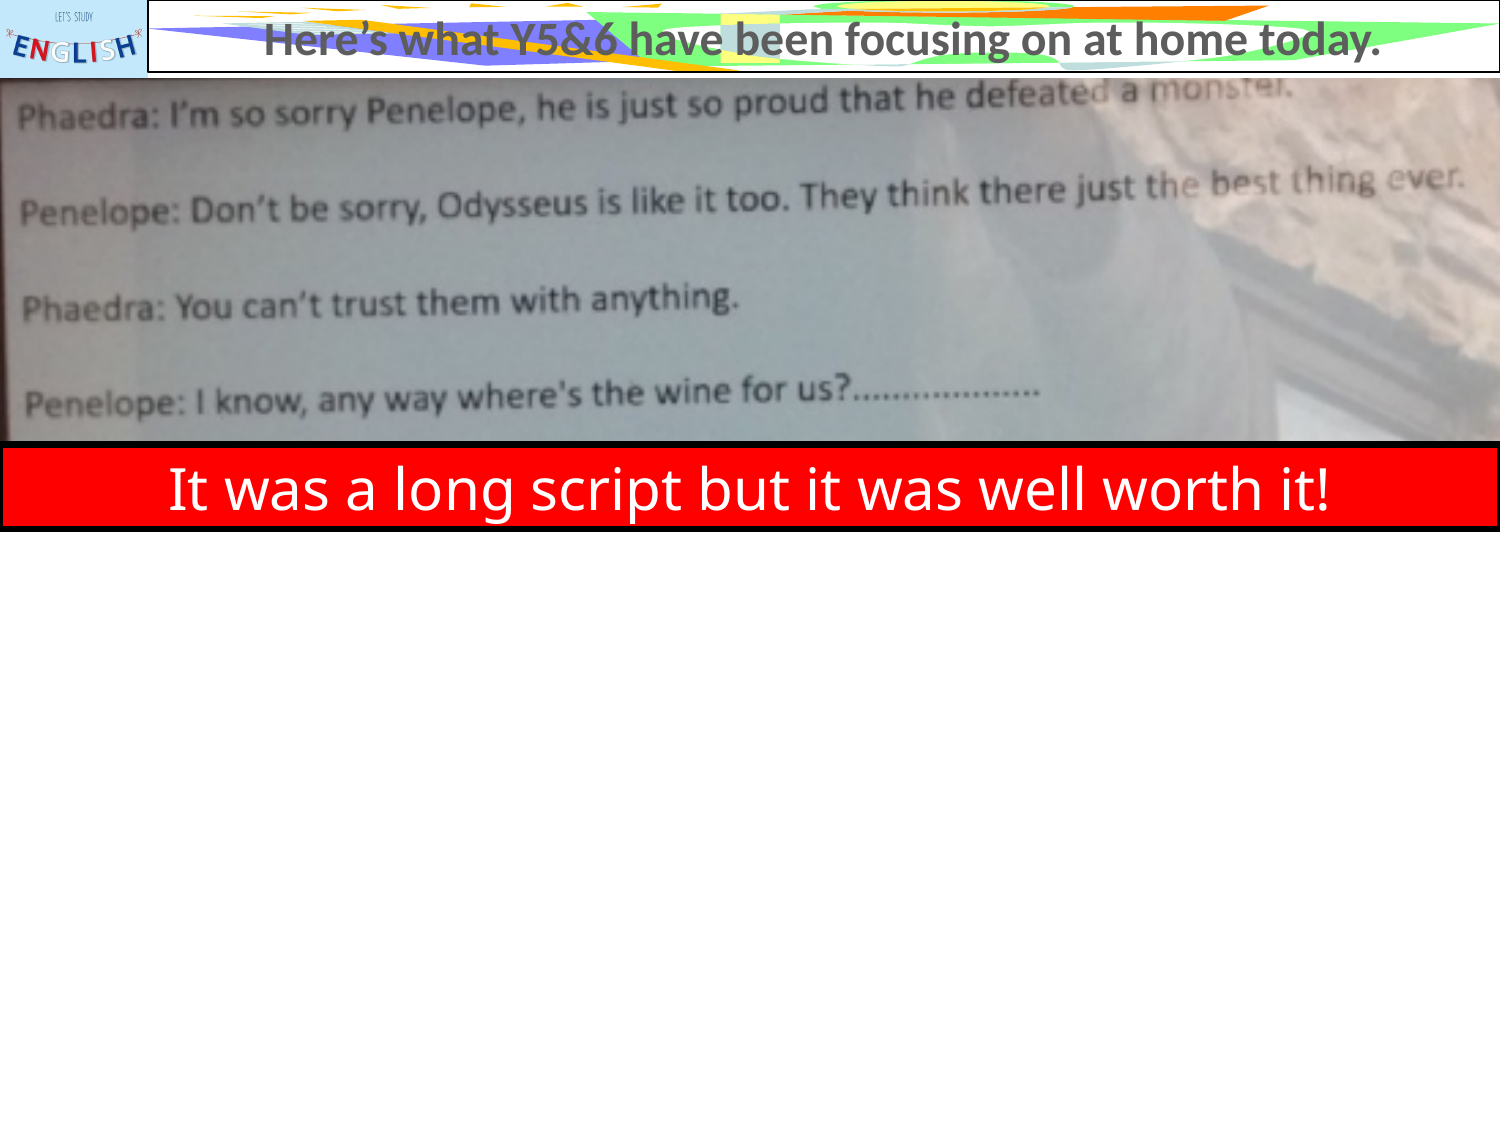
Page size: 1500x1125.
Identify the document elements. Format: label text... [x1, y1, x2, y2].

text_box Here’s what Y5&6 have been focusing on at home today. [149, 0, 1500, 73]
text_box It was a long script but it was well worth it! [0, 453, 1500, 530]
picture [0, 0, 1500, 445]
